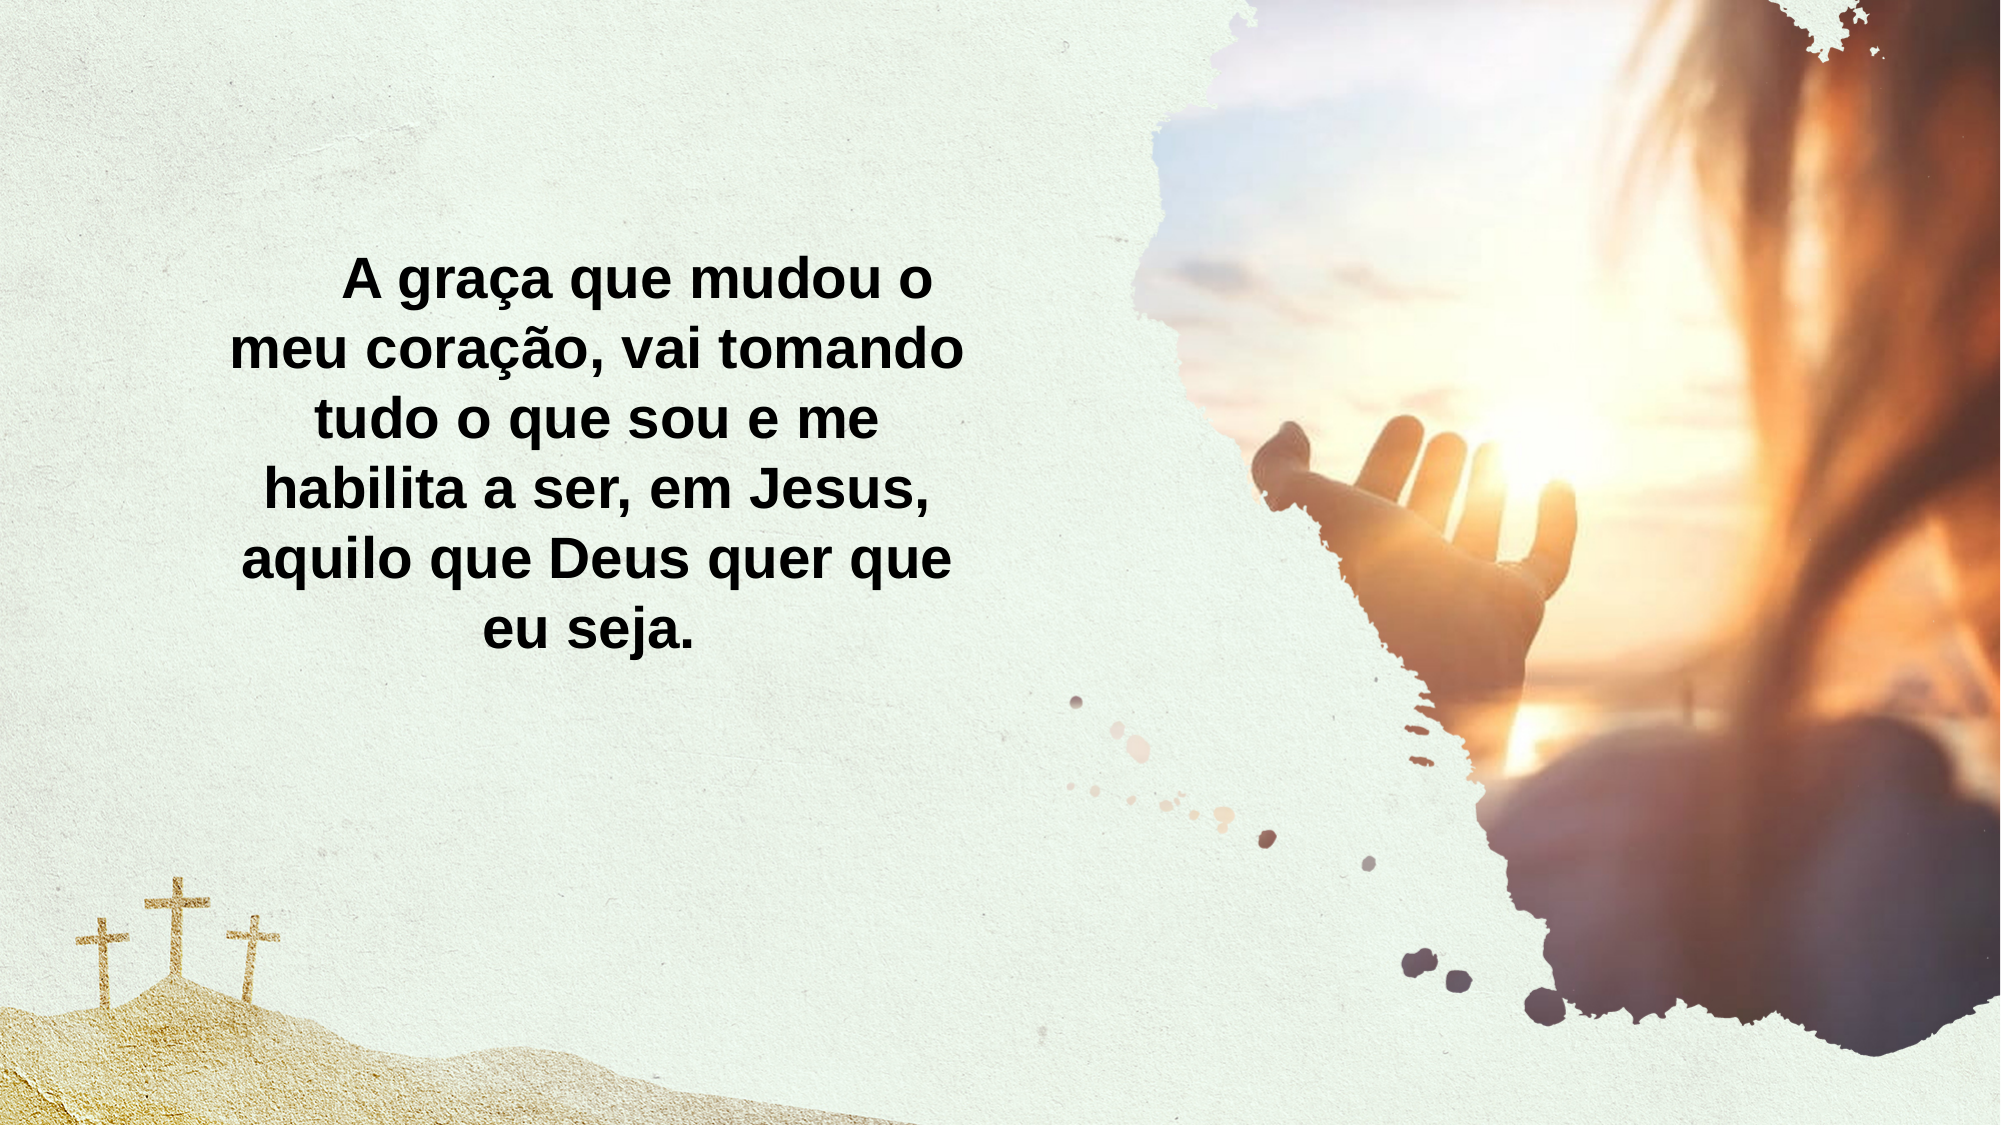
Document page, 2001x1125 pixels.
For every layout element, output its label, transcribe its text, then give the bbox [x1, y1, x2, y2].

text_box A graça que mudou o meu coração, vai tomando tudo o que sou e me habilita a ser, em Jesus, aquilo que Deus quer que eu seja. [195, 232, 1000, 668]
picture [0, 0, 2001, 1125]
